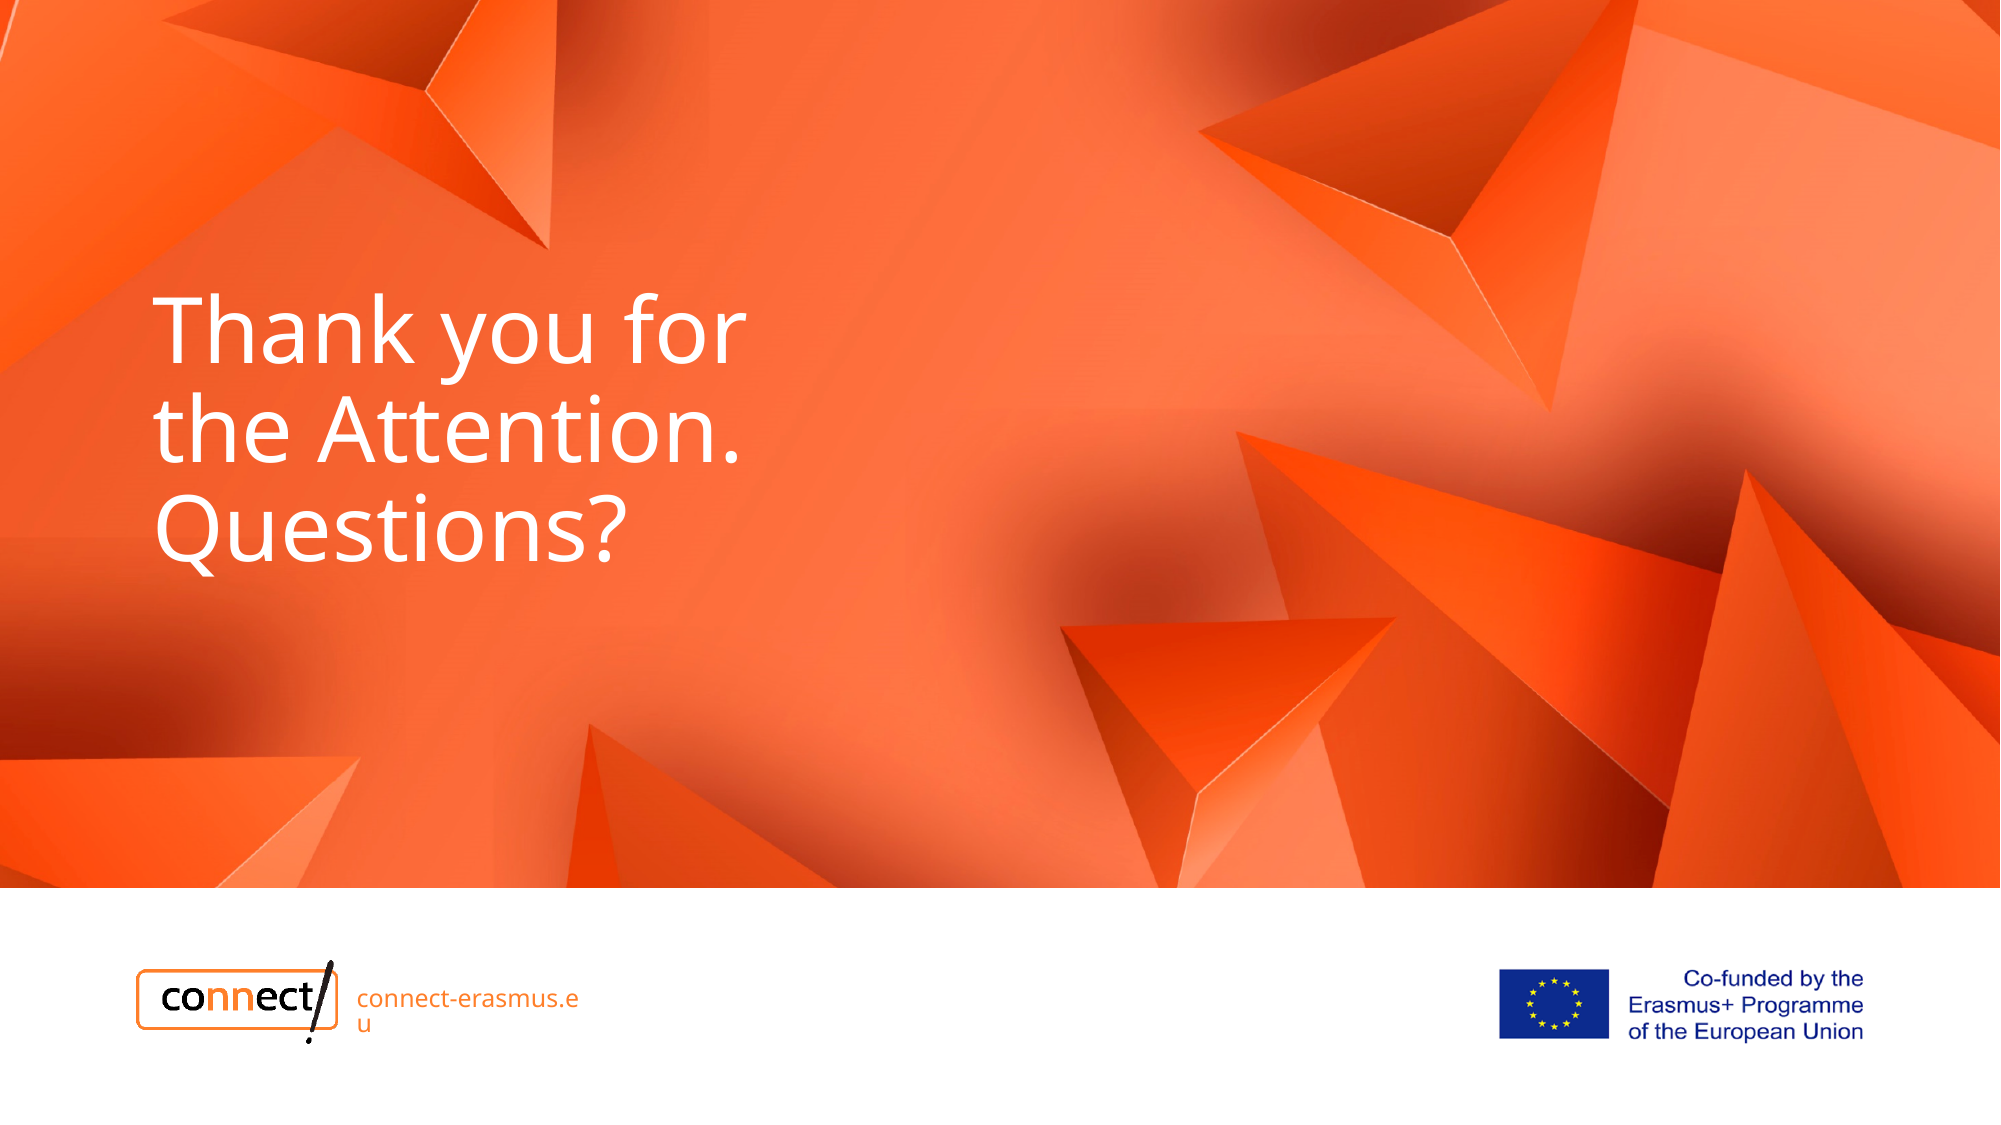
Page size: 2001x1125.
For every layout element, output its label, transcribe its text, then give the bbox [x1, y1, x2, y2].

title Thank you for the Attention. Questions? [137, 258, 1863, 589]
footer connect-erasmus.eu [341, 976, 607, 1022]
picture [2, 0, 1998, 888]
picture [136, 960, 338, 1044]
picture [1498, 968, 1863, 1044]
